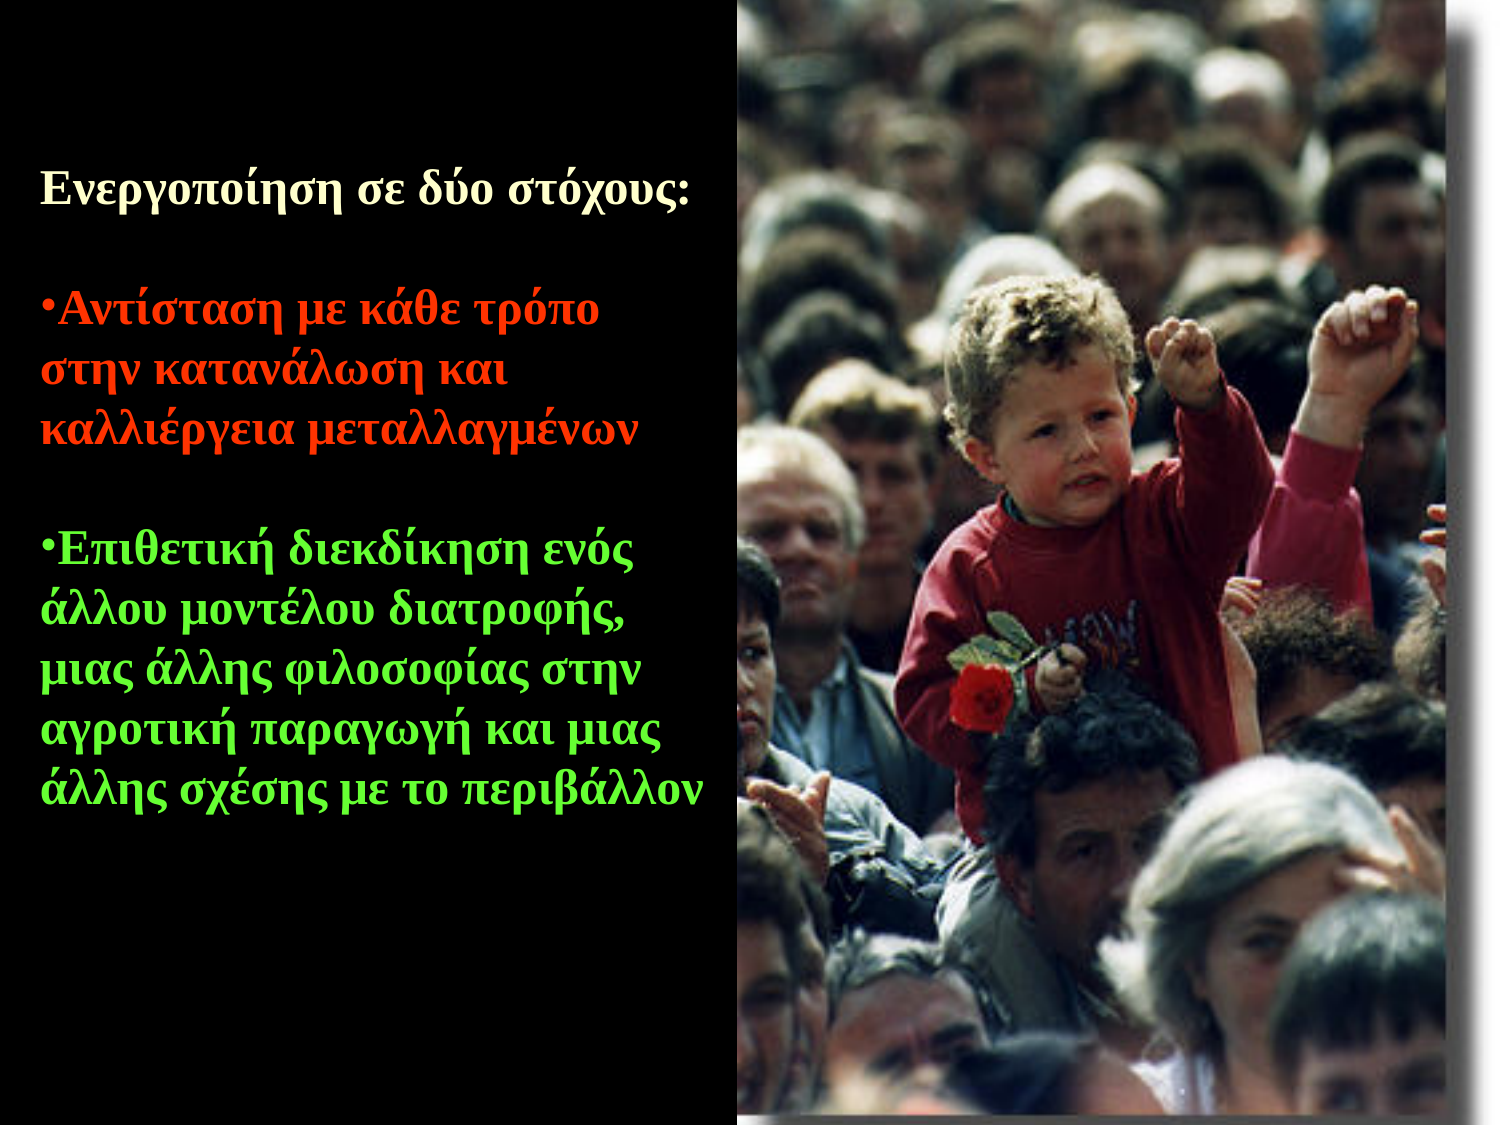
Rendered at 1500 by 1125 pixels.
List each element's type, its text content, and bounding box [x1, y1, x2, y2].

picture [736, 0, 1500, 1125]
text_box Ενεργοποίηση σε δύο στόχους: Αντίσταση με κάθε τρόπο στην κατανάλωση και καλλιέργεια μεταλλαγμένων Επιθετική διεκδίκηση ενός άλλου μοντέλου διατροφής, μιας άλλης φιλοσοφίας στην αγροτική παραγωγή και μιας άλλης σχέσης με το περιβάλλον [24, 147, 725, 822]
